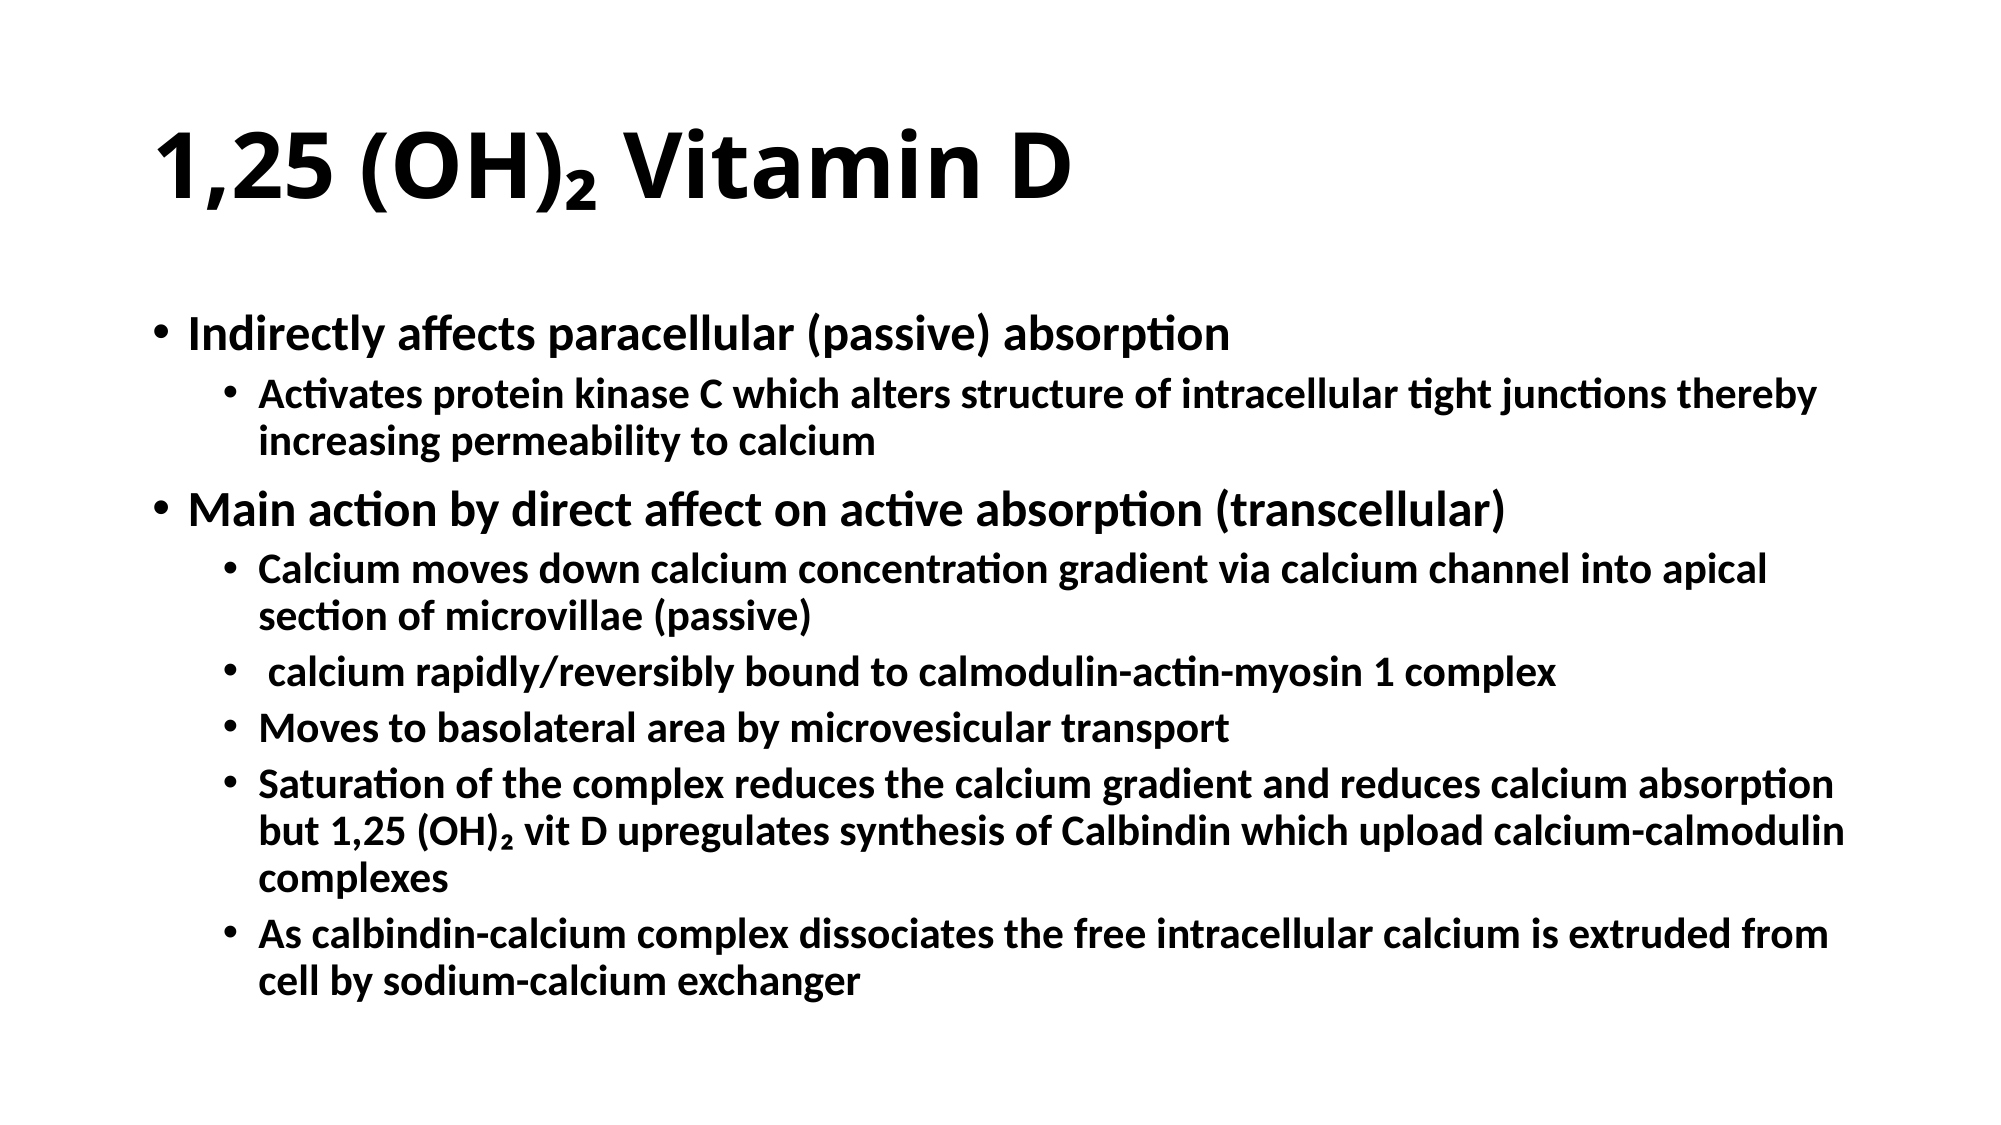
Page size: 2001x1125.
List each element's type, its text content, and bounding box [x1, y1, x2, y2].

title 1,25 (OH)₂ Vitamin D [137, 59, 1863, 278]
list Indirectly affects paracellular (passive) absorption Activates protein kinase C which alters structure of intracellular tight junctions thereby increasing permeability to calcium Main action by direct affect on active absorption (transcellular) Calcium moves down calcium concentration gradient via calcium channel into apical section of microvillae (passive) calcium rapidly/reversibly bound to calmodulin-actin-myosin 1 complex Moves to basolateral area by microvesicular transport Saturation of the complex reduces the calcium gradient and reduces calcium absorption but 1,25 (OH)₂ vit D upregulates synthesis of Calbindin which upload calcium-calmodulin complexes As calbindin-calcium complex dissociates the free intracellular calcium is extruded from cell by sodium-calcium exchanger [137, 299, 1863, 1014]
